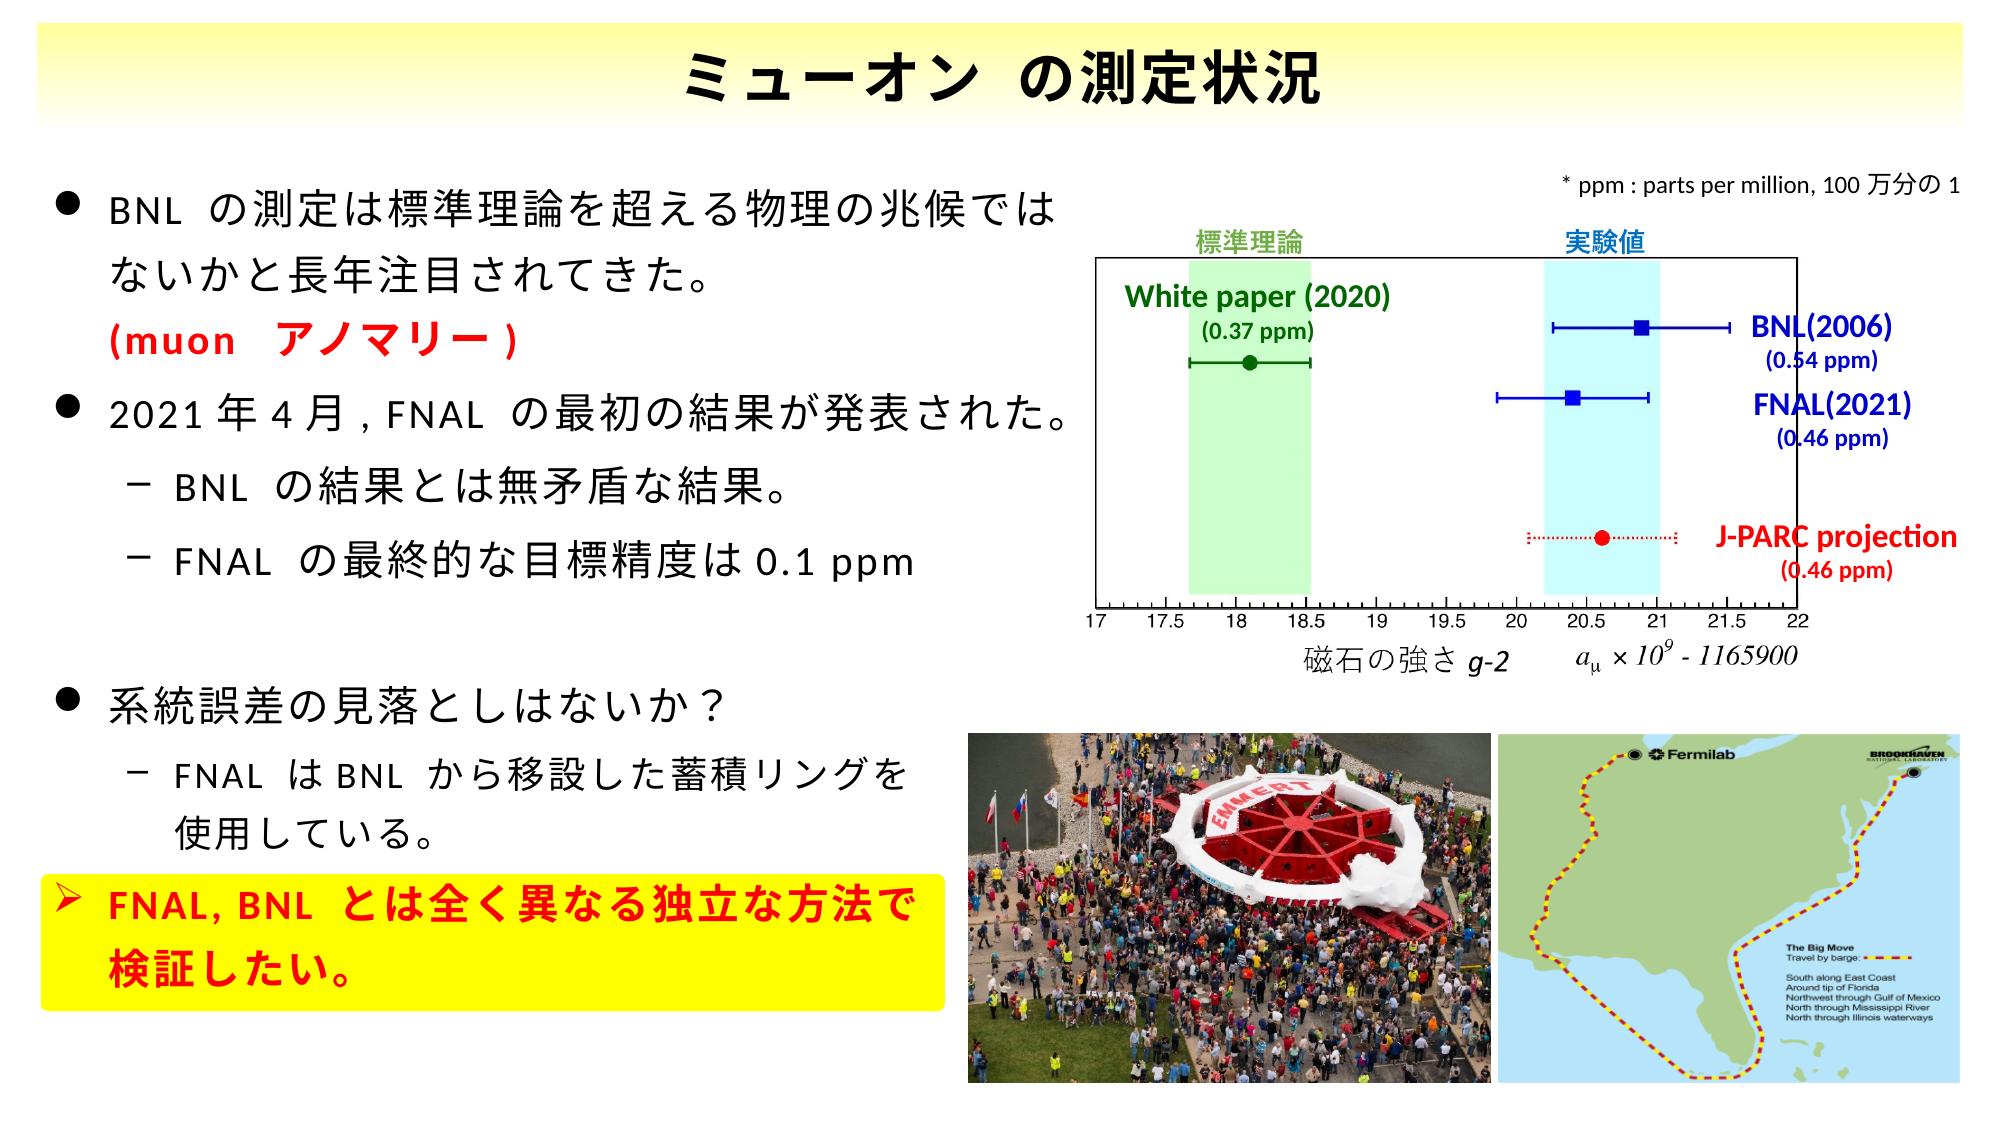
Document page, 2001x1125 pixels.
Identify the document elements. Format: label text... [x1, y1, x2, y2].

picture [1495, 730, 1965, 1086]
slide_number 13 [1545, 21, 1963, 98]
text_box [1070, 219, 1976, 677]
text_box * ppm : parts per million, 100万分の1 [1545, 161, 1987, 207]
picture [968, 733, 1492, 1083]
text_box [38, 871, 947, 1014]
